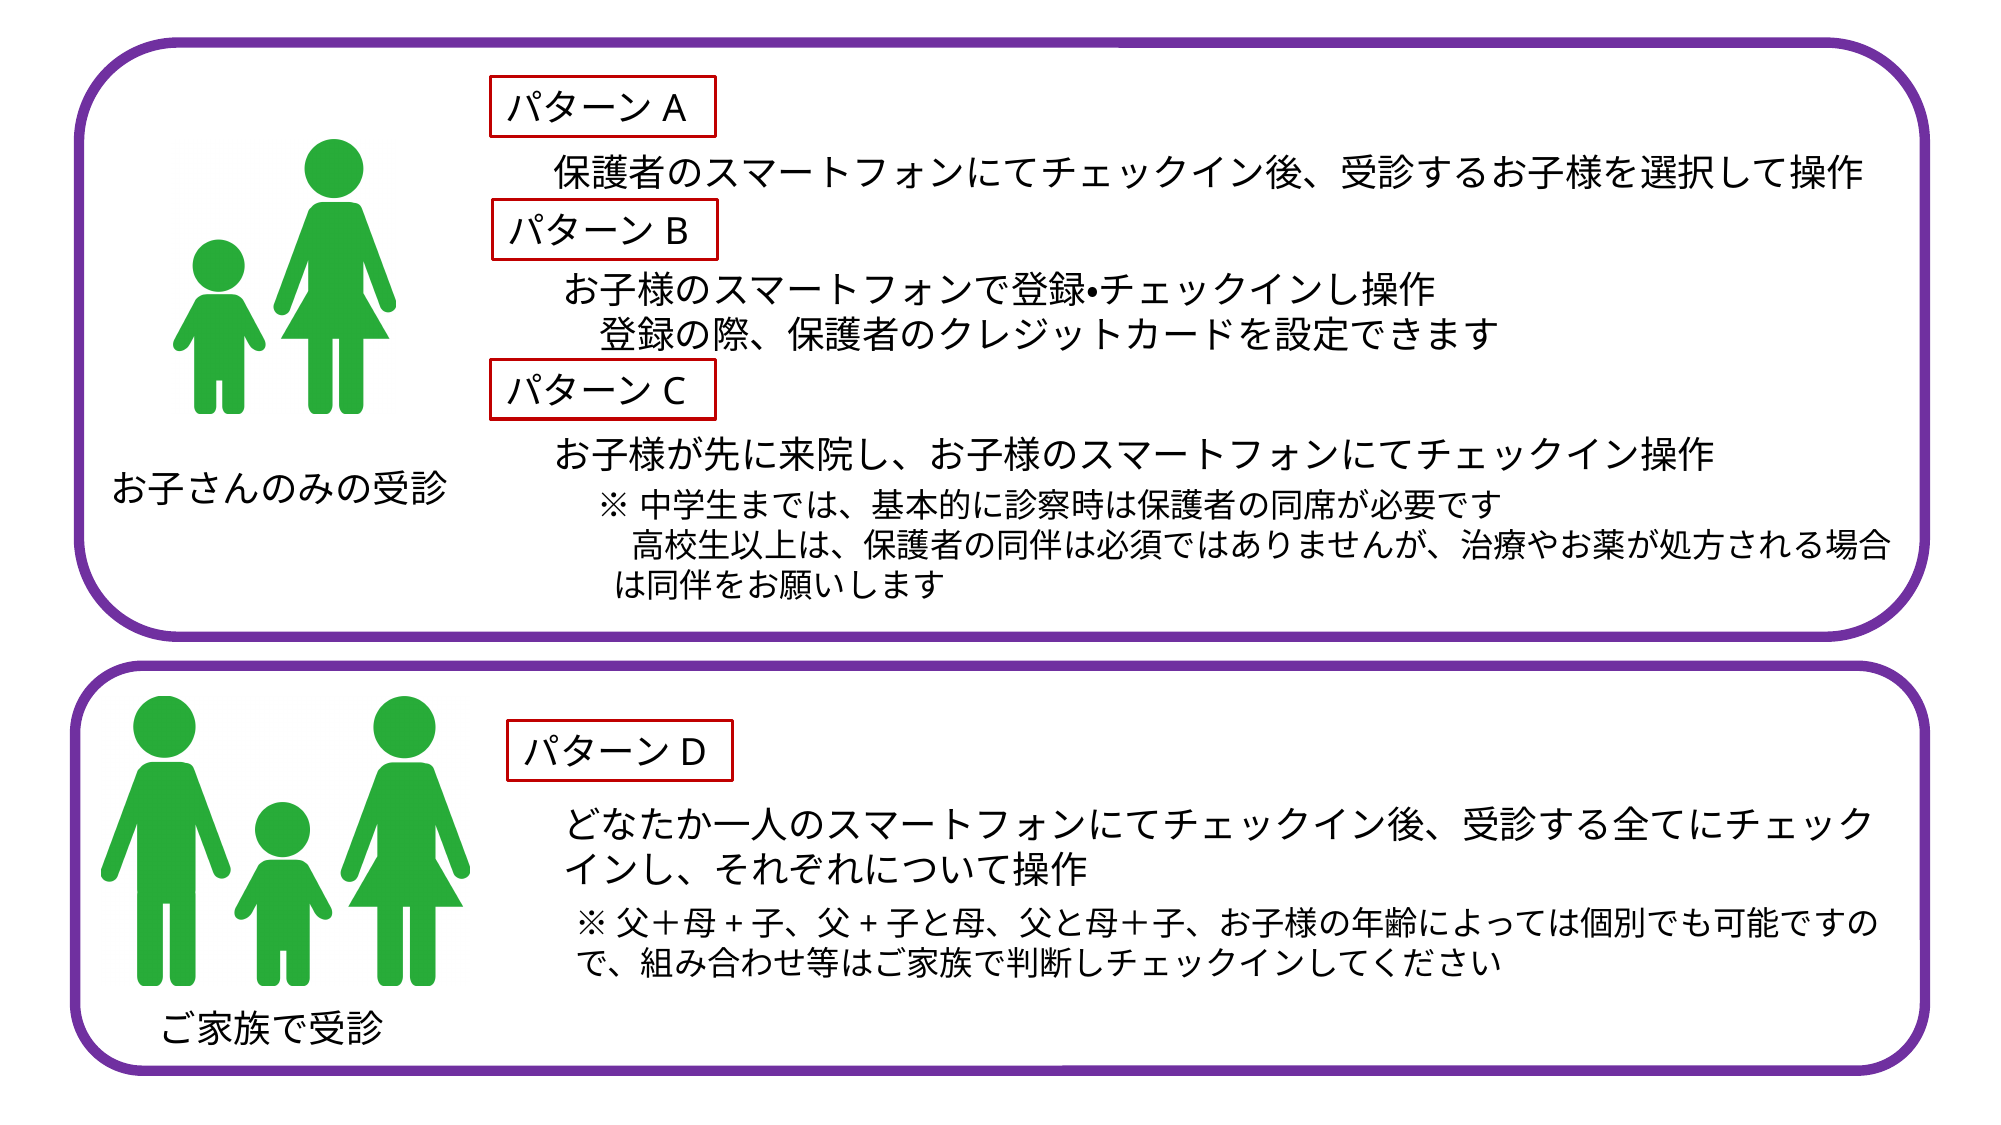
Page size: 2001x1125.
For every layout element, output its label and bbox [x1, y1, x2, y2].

text_box [77, 41, 1926, 638]
text_box [74, 664, 1926, 1072]
picture [101, 696, 469, 986]
picture [171, 139, 396, 414]
text_box [1894, 572, 1921, 612]
